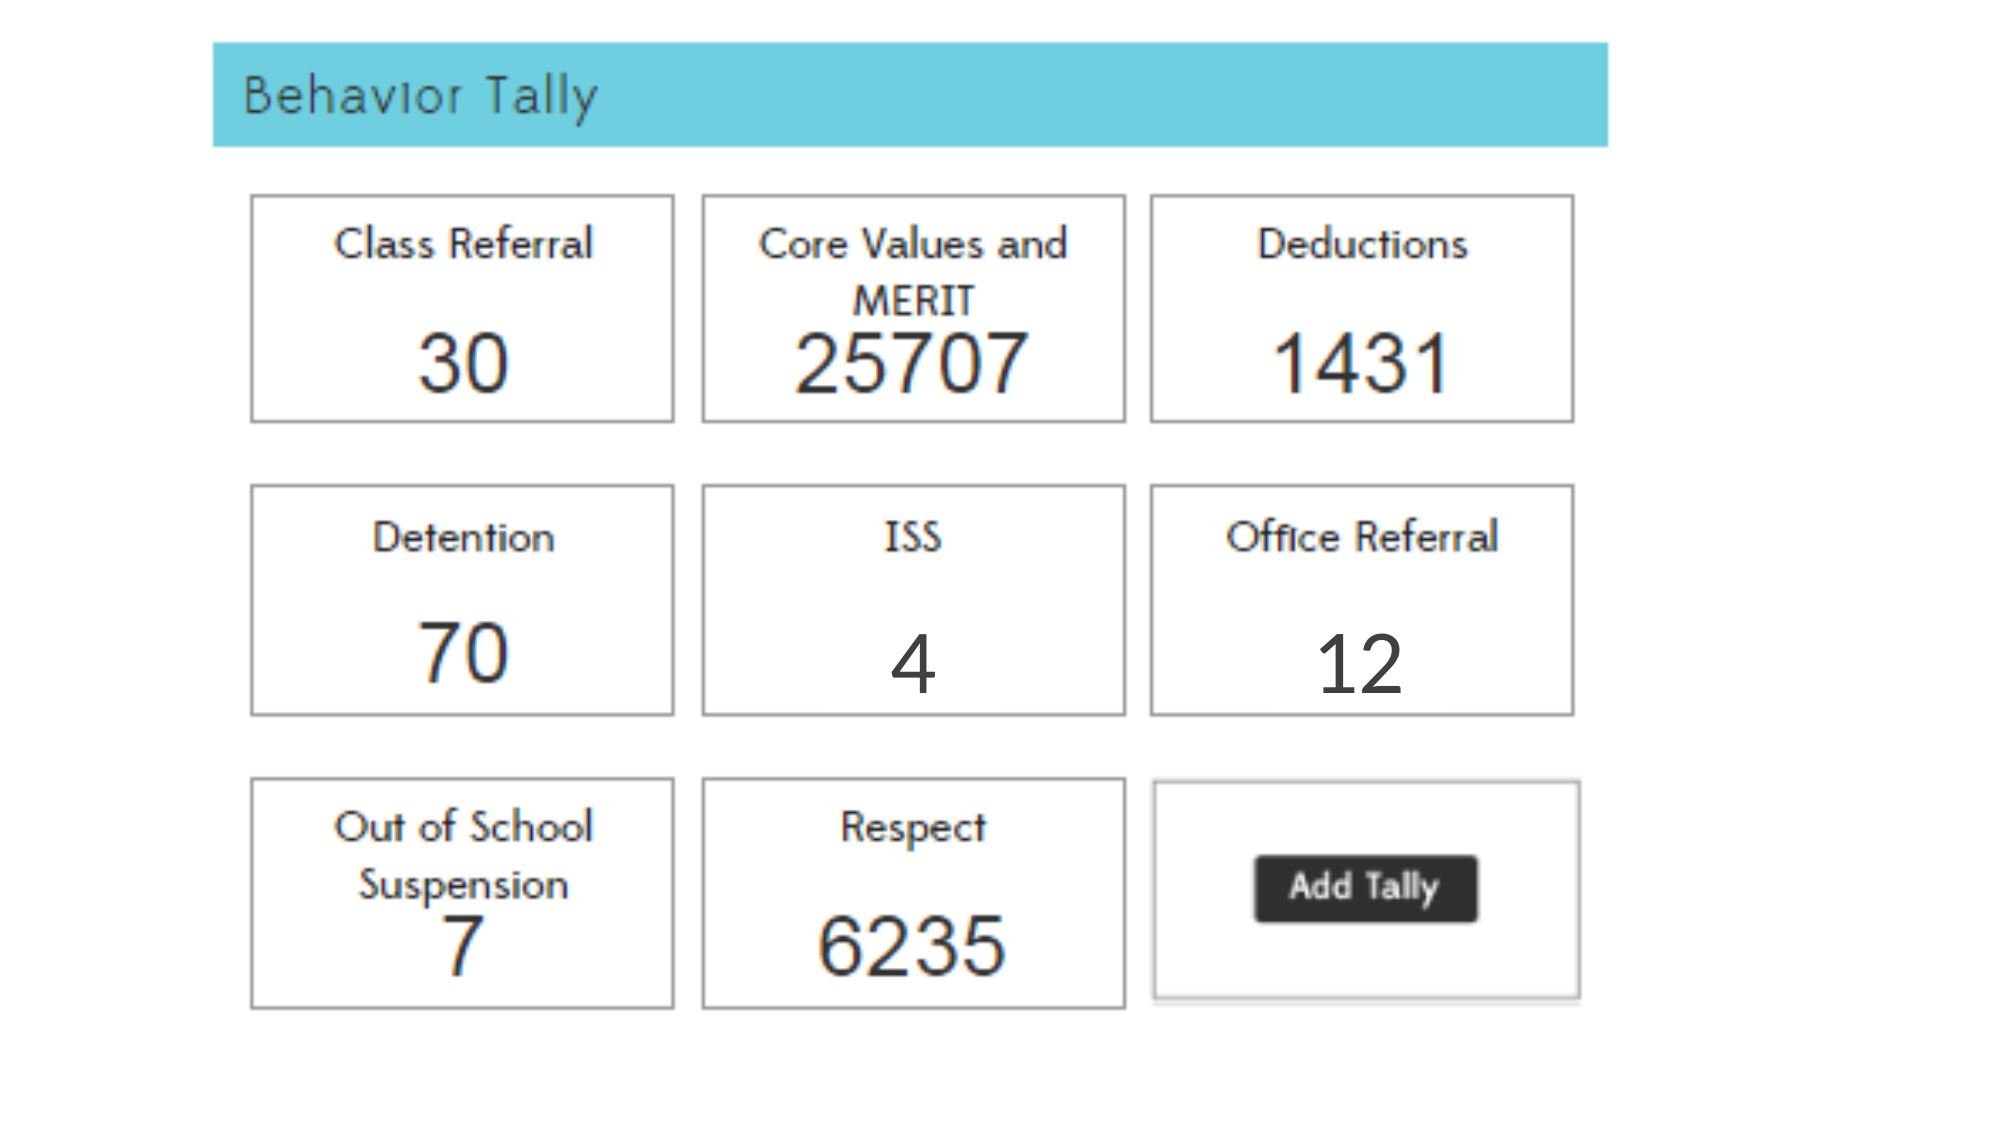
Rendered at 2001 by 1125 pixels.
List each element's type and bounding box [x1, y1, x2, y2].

list [194, 20, 1633, 1048]
